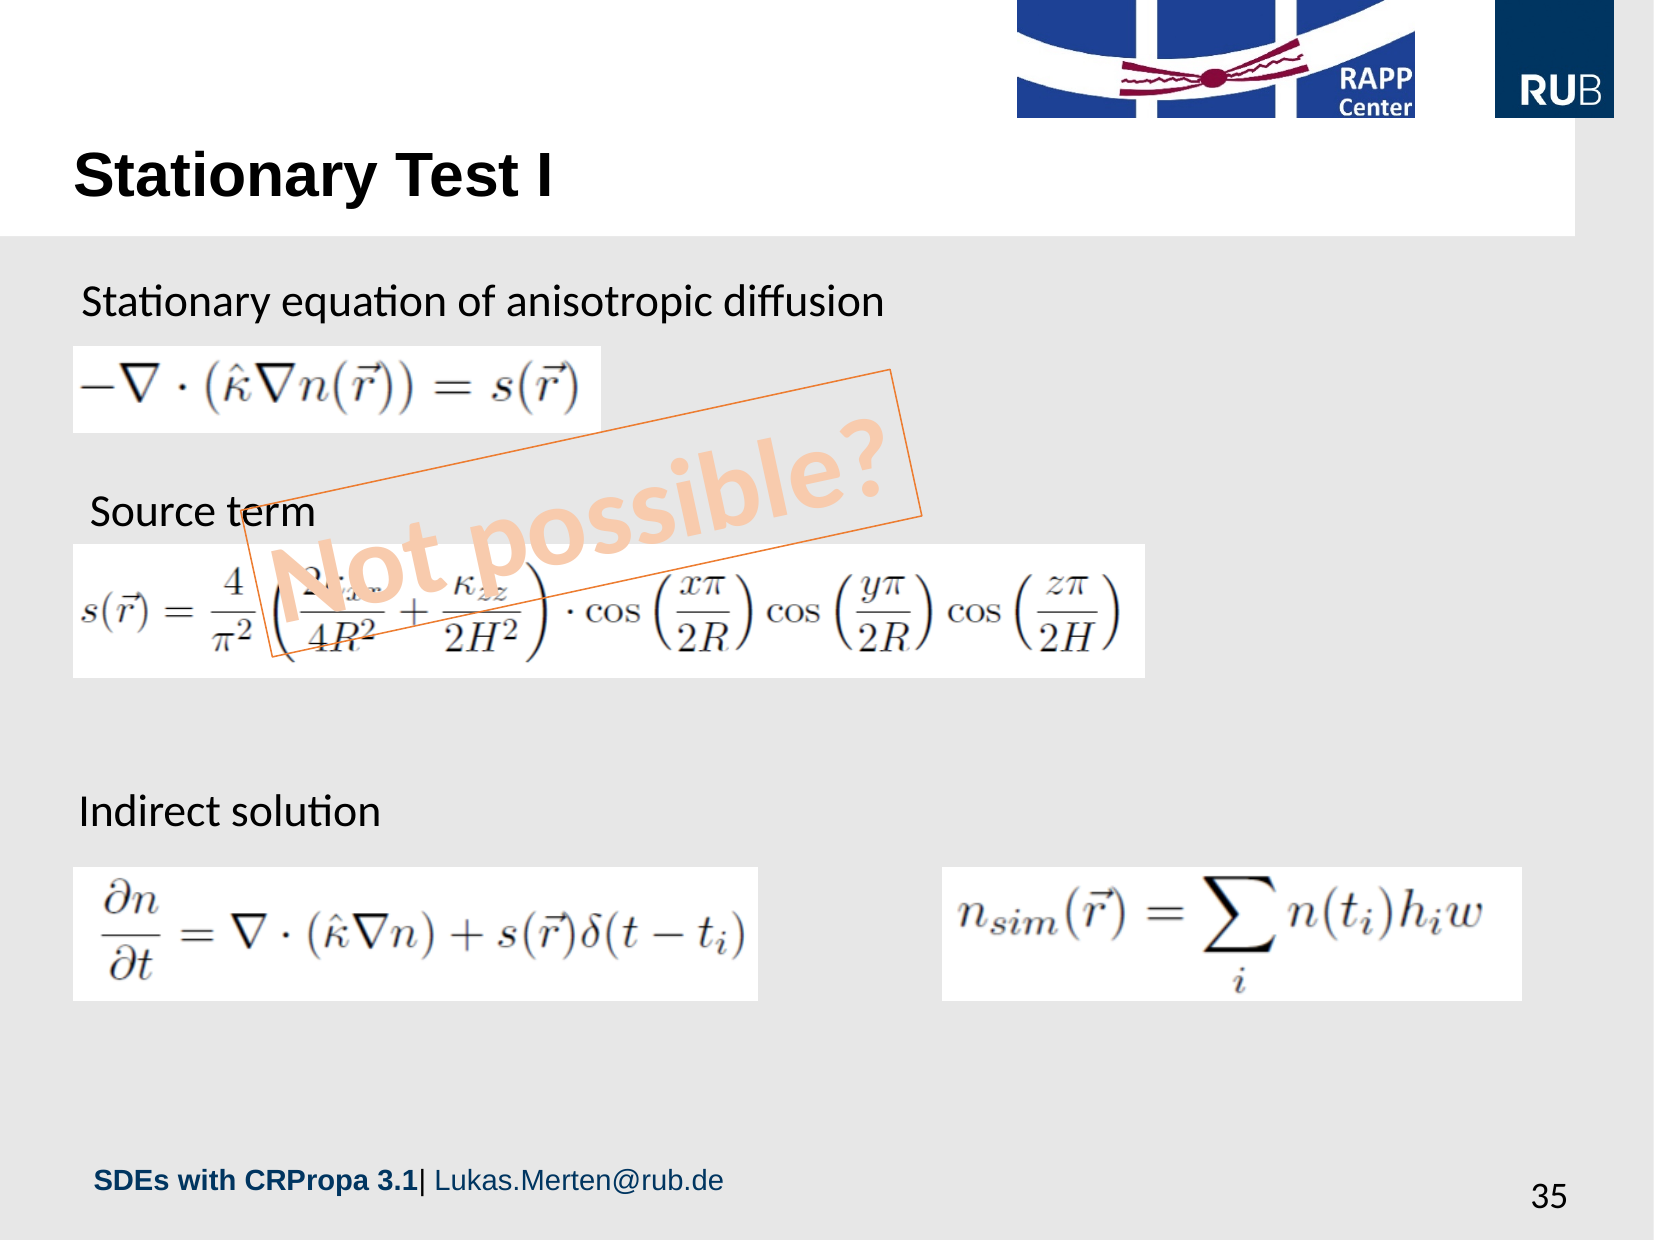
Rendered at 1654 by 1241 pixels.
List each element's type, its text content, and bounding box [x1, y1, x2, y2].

text_box Stationary equation of anisotropic diffusion [66, 263, 911, 333]
text_box Stationary Test I [73, 134, 1257, 210]
picture [73, 346, 601, 433]
picture [1017, 0, 1415, 118]
picture [73, 544, 1145, 678]
text_box Not possible? [240, 369, 922, 544]
picture [1495, 0, 1614, 118]
text_box Source term [75, 473, 332, 544]
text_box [61, 773, 1522, 1001]
